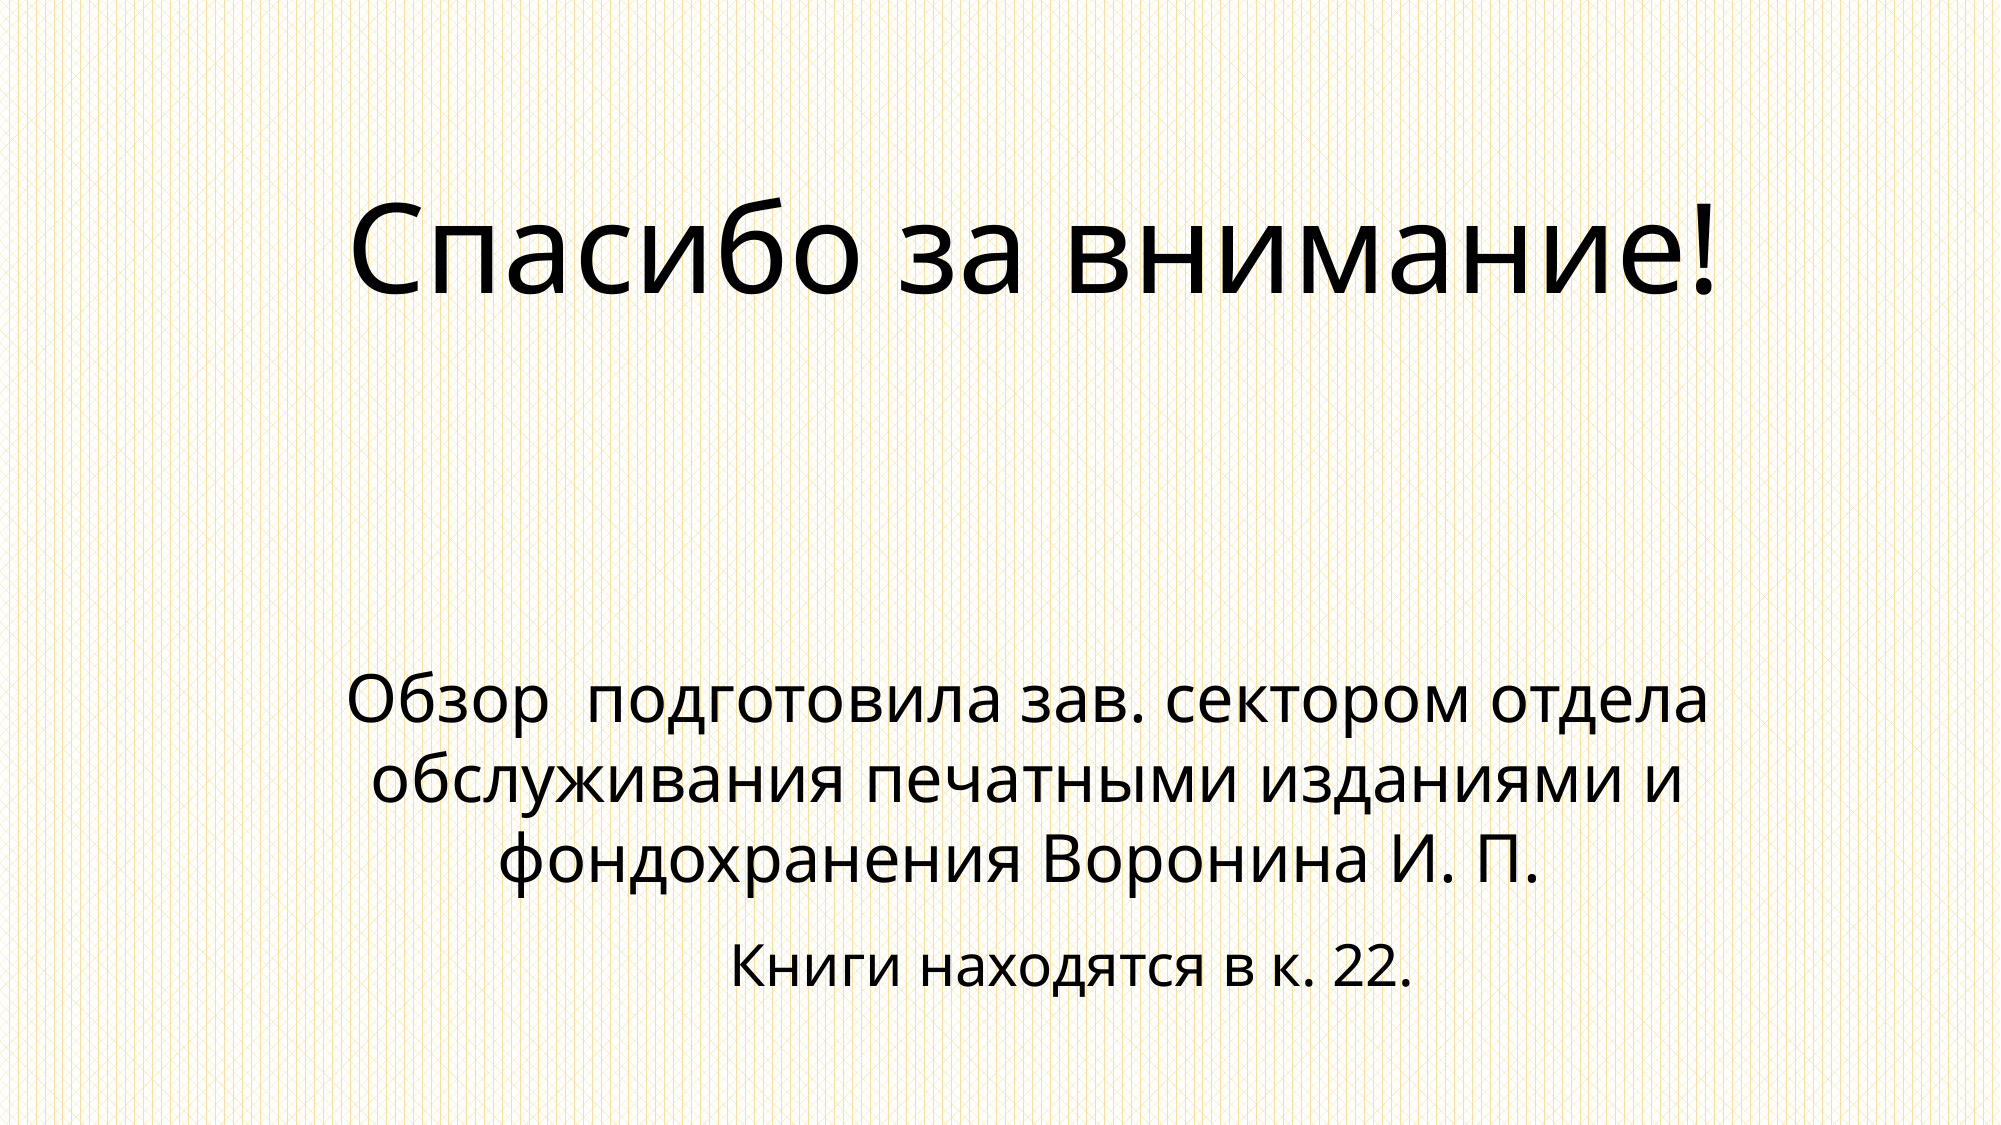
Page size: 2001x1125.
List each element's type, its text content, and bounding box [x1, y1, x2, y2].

text_box Обзор подготовила зав. сектором отдела обслуживания печатными изданиями и фондохранения Воронина И. П. [154, 648, 1904, 903]
text_box Спасибо за внимание! [332, 161, 1961, 327]
text_box Книги находятся в к. 22. [715, 920, 2000, 1006]
